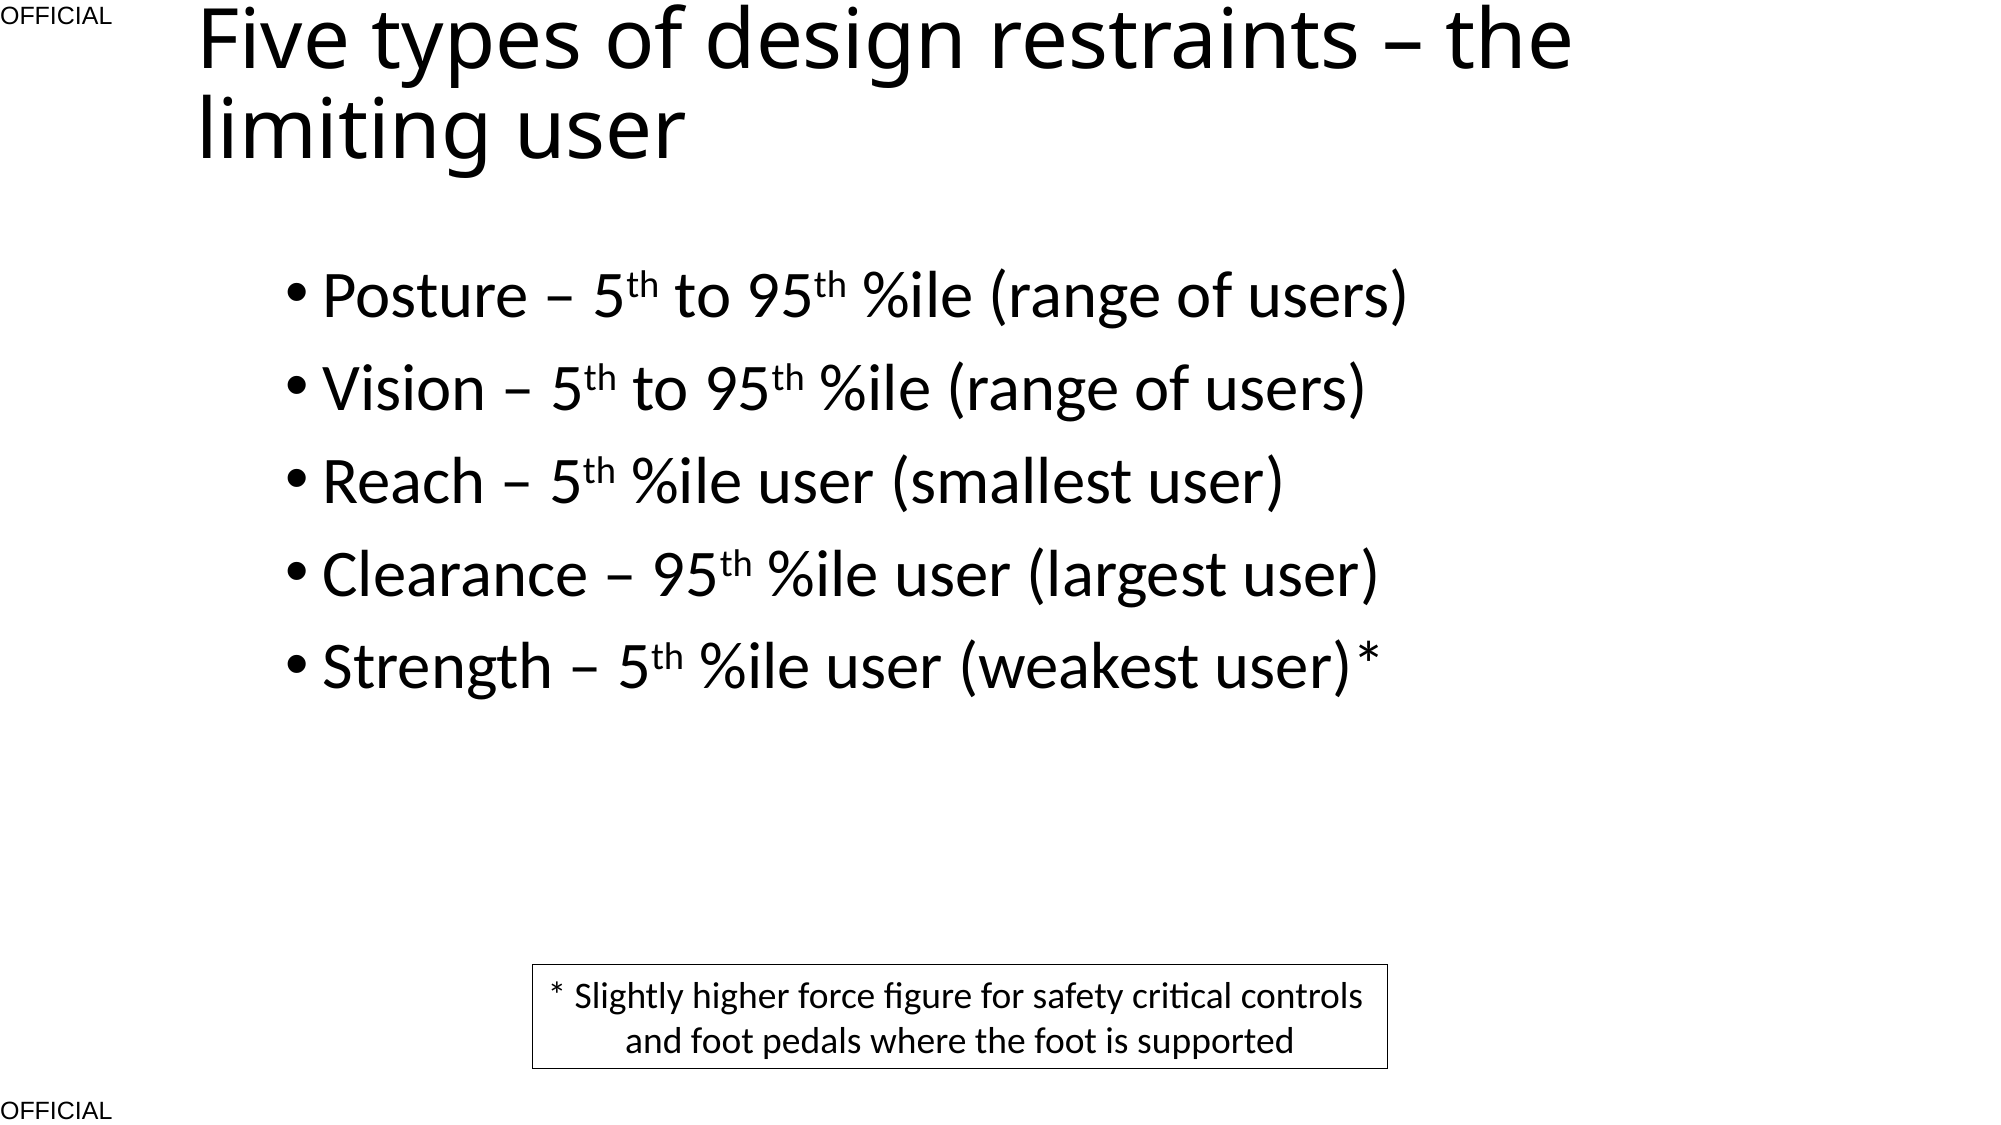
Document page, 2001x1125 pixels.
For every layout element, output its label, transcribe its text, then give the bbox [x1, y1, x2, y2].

list Posture – 5th to 95th %ile (range of users) Vision – 5th to 95th %ile (range of users) Reach – 5th %ile user (smallest user) Clearance – 95th %ile user (largest user) Strength – 5th %ile user (weakest user)* [270, 252, 1689, 763]
title Five types of design restraints – the limiting user [181, 0, 1854, 173]
text_box * Slightly higher force figure for safety critical controls and foot pedals where the foot is supported [532, 964, 1388, 1069]
